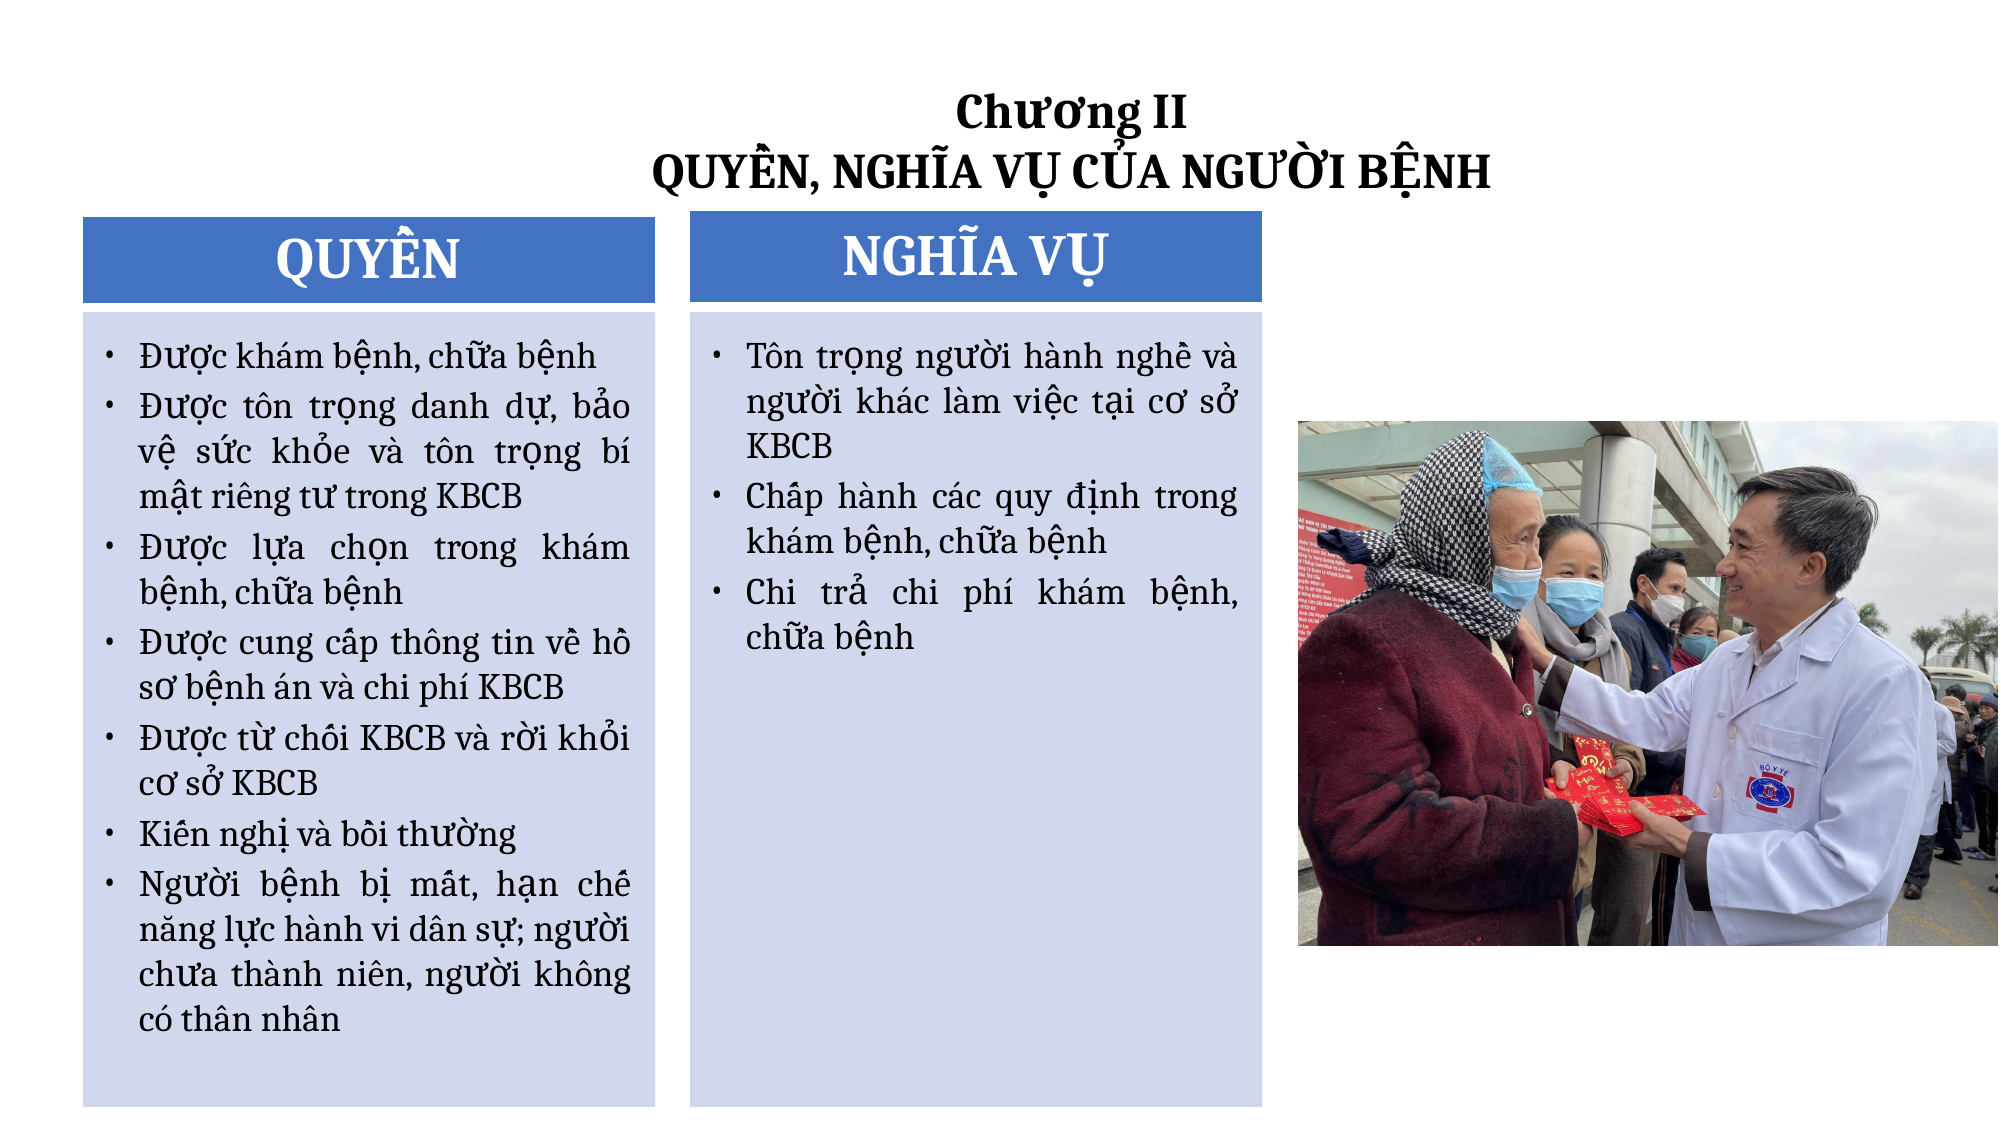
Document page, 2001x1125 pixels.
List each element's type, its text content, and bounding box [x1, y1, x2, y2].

picture [1297, 420, 1998, 946]
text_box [690, 312, 1262, 1107]
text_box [83, 312, 655, 1107]
text_box Chương II QUYỀN, NGHĨA VỤ CỦA NGƯỜI BỆNH [572, 71, 1573, 207]
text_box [83, 217, 655, 302]
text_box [690, 211, 1262, 301]
